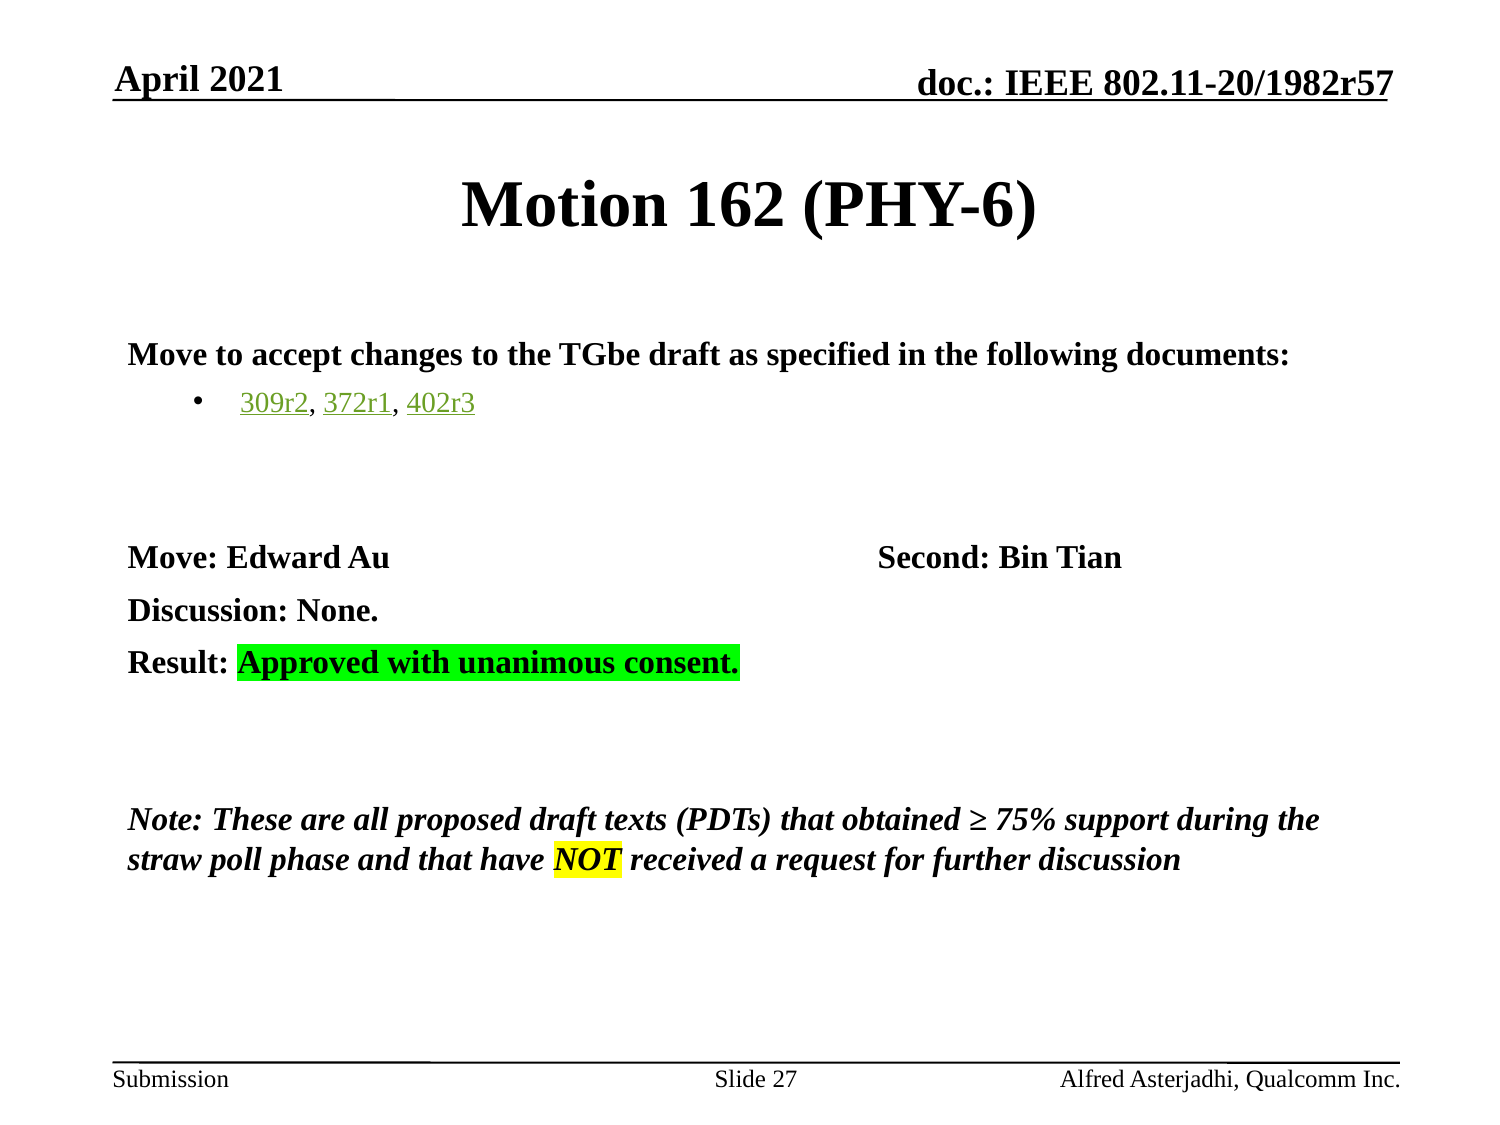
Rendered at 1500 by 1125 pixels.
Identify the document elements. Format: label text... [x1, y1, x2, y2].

list Move to accept changes to the TGbe draft as specified in the following documents: 309r2, 372r1, 402r3 Move: Edward Au Second: Bin Tian Discussion: None. Result: Approved with unanimous consent. Note: These are all proposed draft texts (PDTs) that obtained ≥ 75% support during the straw poll phase and that have NOT received a request for further discussion [112, 324, 1388, 1000]
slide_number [114, 54, 423, 100]
footer Alfred Asterjadhi, Qualcomm Inc. [878, 1061, 1402, 1093]
title Motion 162 (PHY-6) [112, 112, 1388, 288]
slide_number Slide 27 [712, 1061, 800, 1123]
